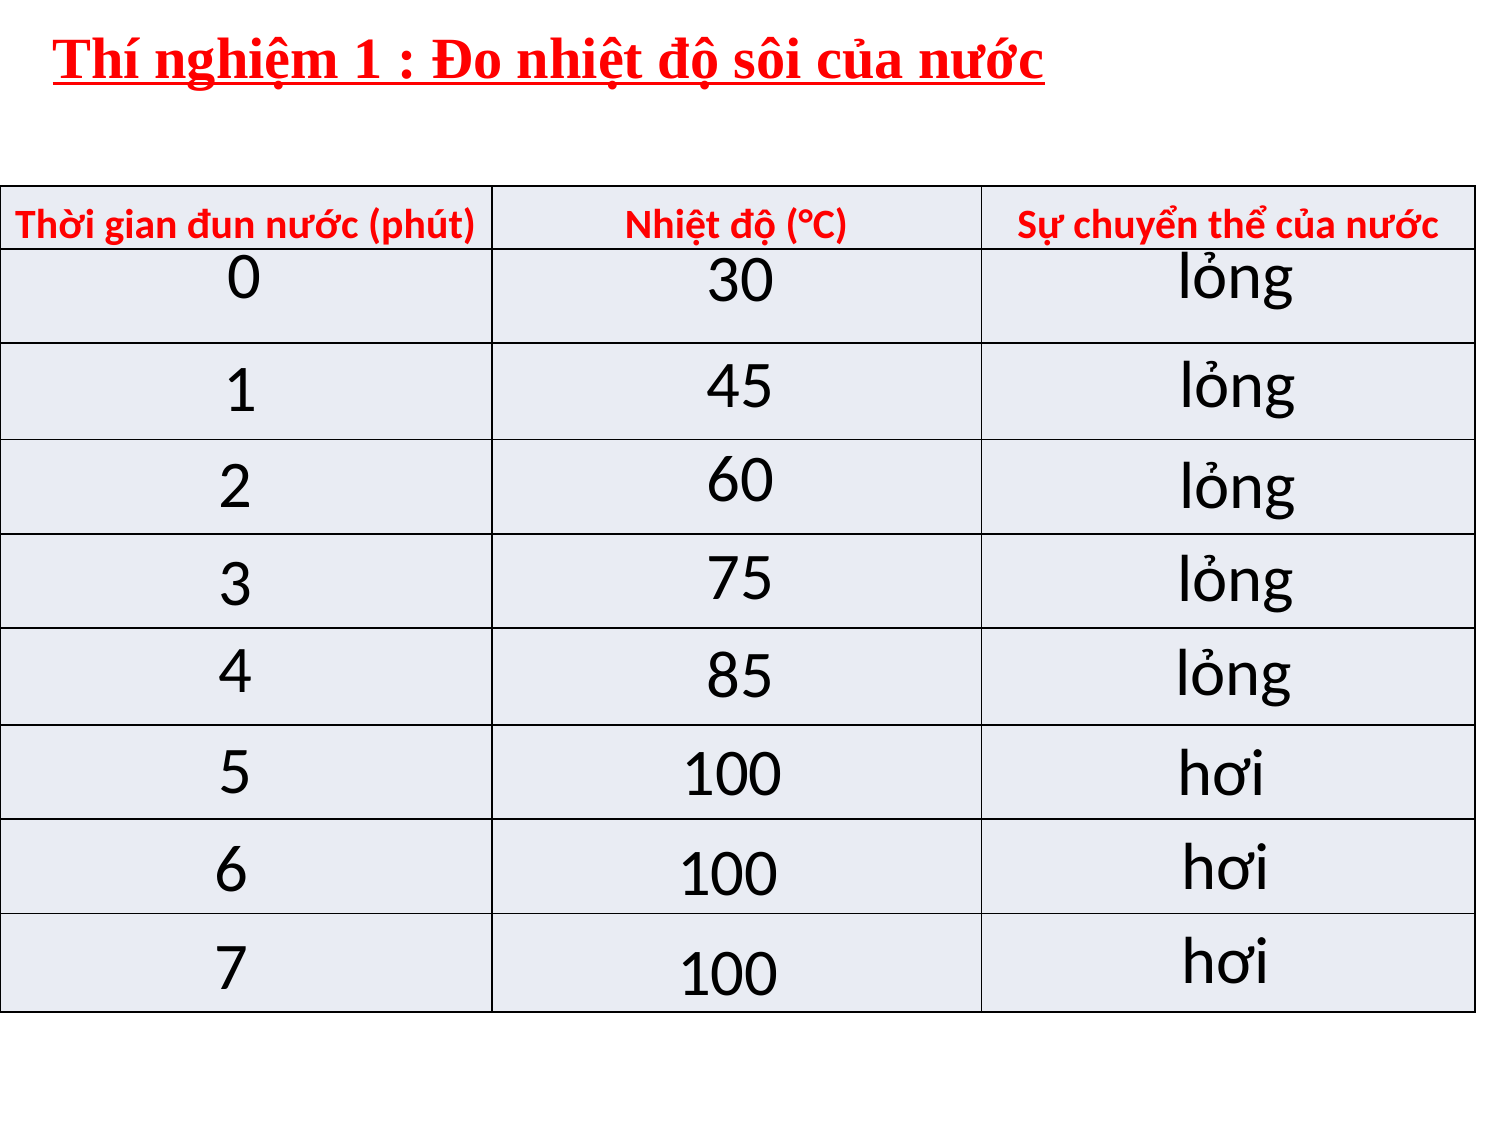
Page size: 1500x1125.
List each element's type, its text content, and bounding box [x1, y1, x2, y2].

table_cell [1, 250, 491, 342]
table_cell [1, 726, 491, 818]
table_cell [982, 726, 1166, 818]
text_box hơi [1166, 909, 1317, 1004]
text_box lỏng [1164, 435, 1315, 530]
table_cell [1317, 820, 1474, 913]
text_box lỏng [1162, 526, 1313, 622]
text_box hơi [1162, 721, 1313, 816]
table_cell [982, 250, 1474, 342]
table_cell [305, 535, 491, 627]
table_cell [493, 914, 981, 1011]
text_box 60 [691, 427, 792, 522]
text_box Thí nghiệm 1 : Đo nhiệt độ sôi của nước [37, 12, 1213, 98]
table_cell [792, 344, 981, 439]
table_cell [1, 440, 491, 533]
text_box lỏng [1162, 224, 1313, 320]
text_box 100 [666, 721, 817, 816]
text_box 2 [204, 433, 305, 529]
text_box 1 [208, 337, 309, 433]
table_cell [982, 629, 1474, 724]
table_header Sự chuyển thể của nước [982, 187, 1474, 248]
text_box 85 [691, 623, 792, 719]
table_header Nhiệt độ (°C) [493, 187, 981, 248]
text_box 100 [662, 921, 813, 1016]
text_box 4 [204, 618, 305, 714]
text_box 5 [204, 719, 305, 815]
text_box 3 [204, 530, 305, 618]
table_cell [1, 629, 491, 724]
table_header Thời gian đun nước (phút) [1, 187, 491, 248]
table_cell [493, 629, 981, 724]
table_cell [1313, 726, 1474, 818]
table_cell [1, 535, 204, 627]
table_cell [493, 344, 691, 439]
table_cell [1313, 440, 1474, 533]
table_cell [493, 250, 981, 342]
text_box lỏng [1160, 621, 1311, 716]
table_cell [982, 440, 1164, 533]
text_box 30 [691, 227, 792, 322]
table_cell [300, 820, 491, 913]
table_cell [982, 344, 1474, 439]
table_cell [1, 820, 200, 913]
text_box hơi [1166, 815, 1317, 909]
text_box 0 [212, 224, 313, 320]
table_cell [493, 535, 981, 627]
table_cell [1, 344, 208, 439]
table_cell [493, 440, 981, 533]
table_cell [982, 914, 1474, 1011]
text_box 45 [691, 333, 792, 427]
table_cell [493, 726, 981, 818]
text_box 7 [200, 915, 300, 1011]
table_cell [982, 535, 1162, 627]
text_box 100 [662, 821, 813, 916]
table_cell [1, 914, 491, 1011]
table_cell [493, 820, 981, 913]
table_cell [982, 820, 1166, 913]
table_cell [305, 344, 491, 439]
text_box 6 [200, 817, 300, 913]
text_box lỏng [1164, 333, 1315, 429]
table_cell [1311, 535, 1474, 627]
text_box 75 [691, 525, 792, 621]
